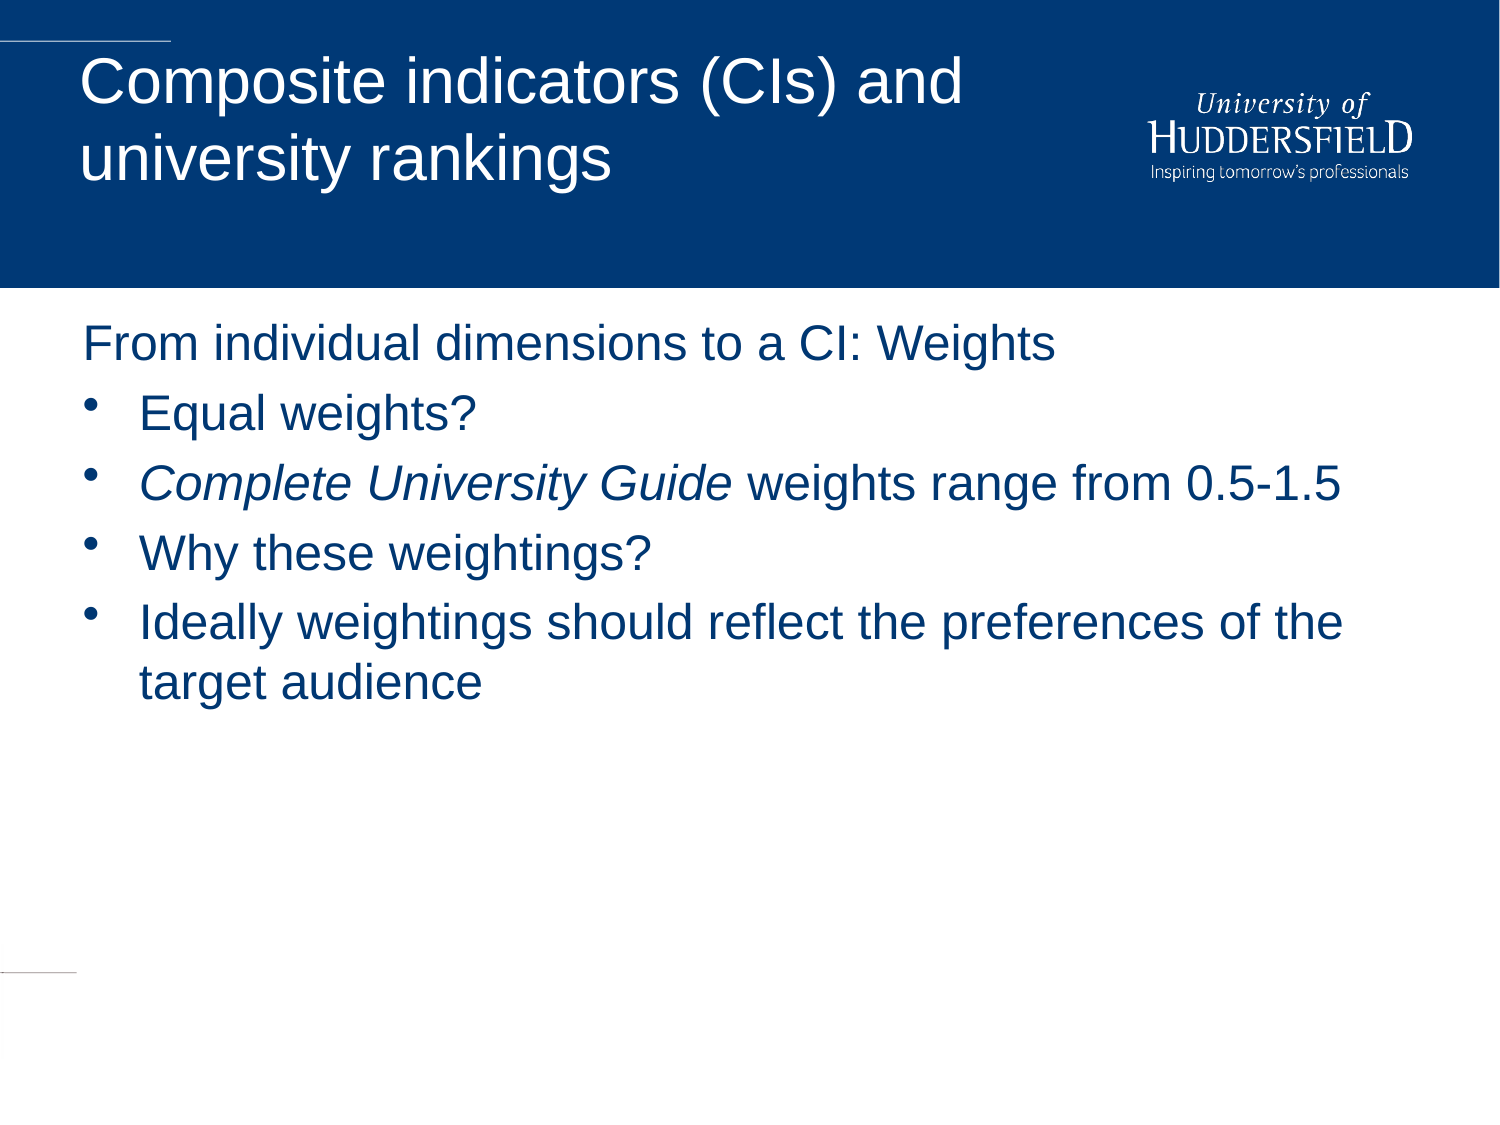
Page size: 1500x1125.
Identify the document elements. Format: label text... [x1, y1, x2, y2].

picture [0, 944, 76, 1059]
picture [0, 0, 1500, 288]
list From individual dimensions to a CI: Weights Equal weights? Complete University Guide weights range from 0.5-1.5 Why these weightings? Ideally weightings should reflect the preferences of the target audience [67, 302, 1418, 893]
title Composite indicators (CIs) and university rankings [64, 42, 1415, 191]
